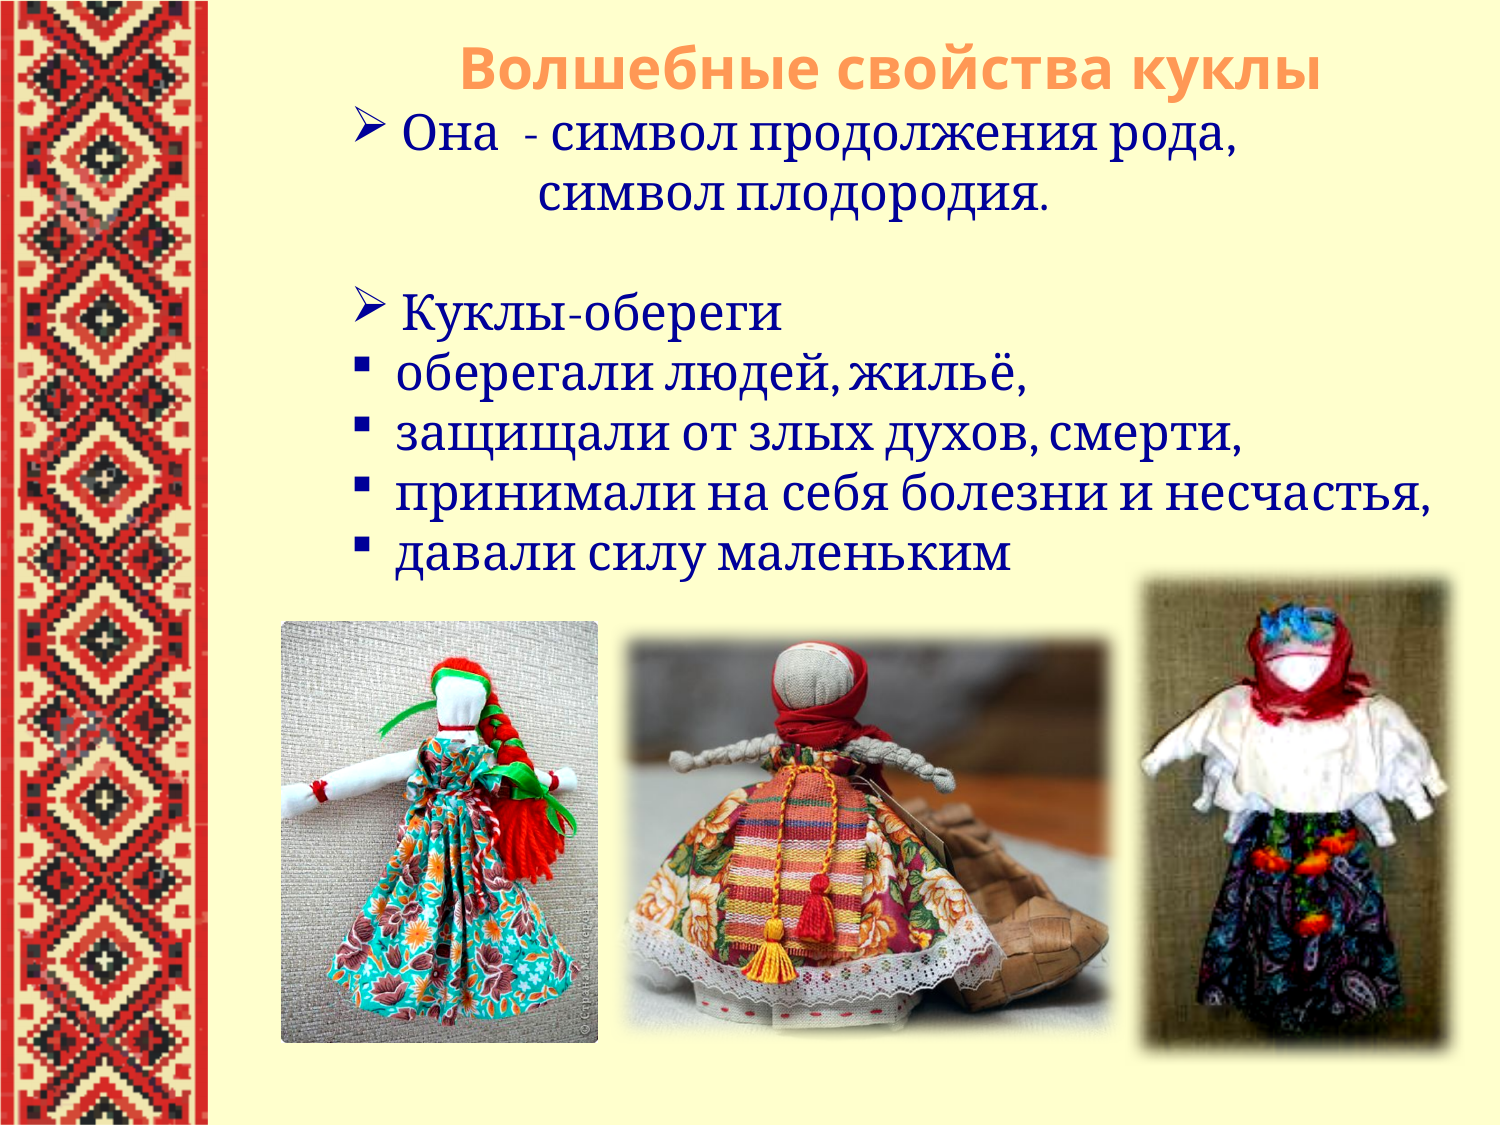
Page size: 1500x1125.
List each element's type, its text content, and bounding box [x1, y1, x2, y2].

text_box Волшебные свойства куклы Она - символ продолжения рода, символ плодородия. Куклы-обереги оберегали людей, жильё, защищали от злых духов, смерти, принимали на себя болезни и несчастья, давали силу маленьким [335, 23, 1446, 589]
picture [0, 1, 1466, 1124]
